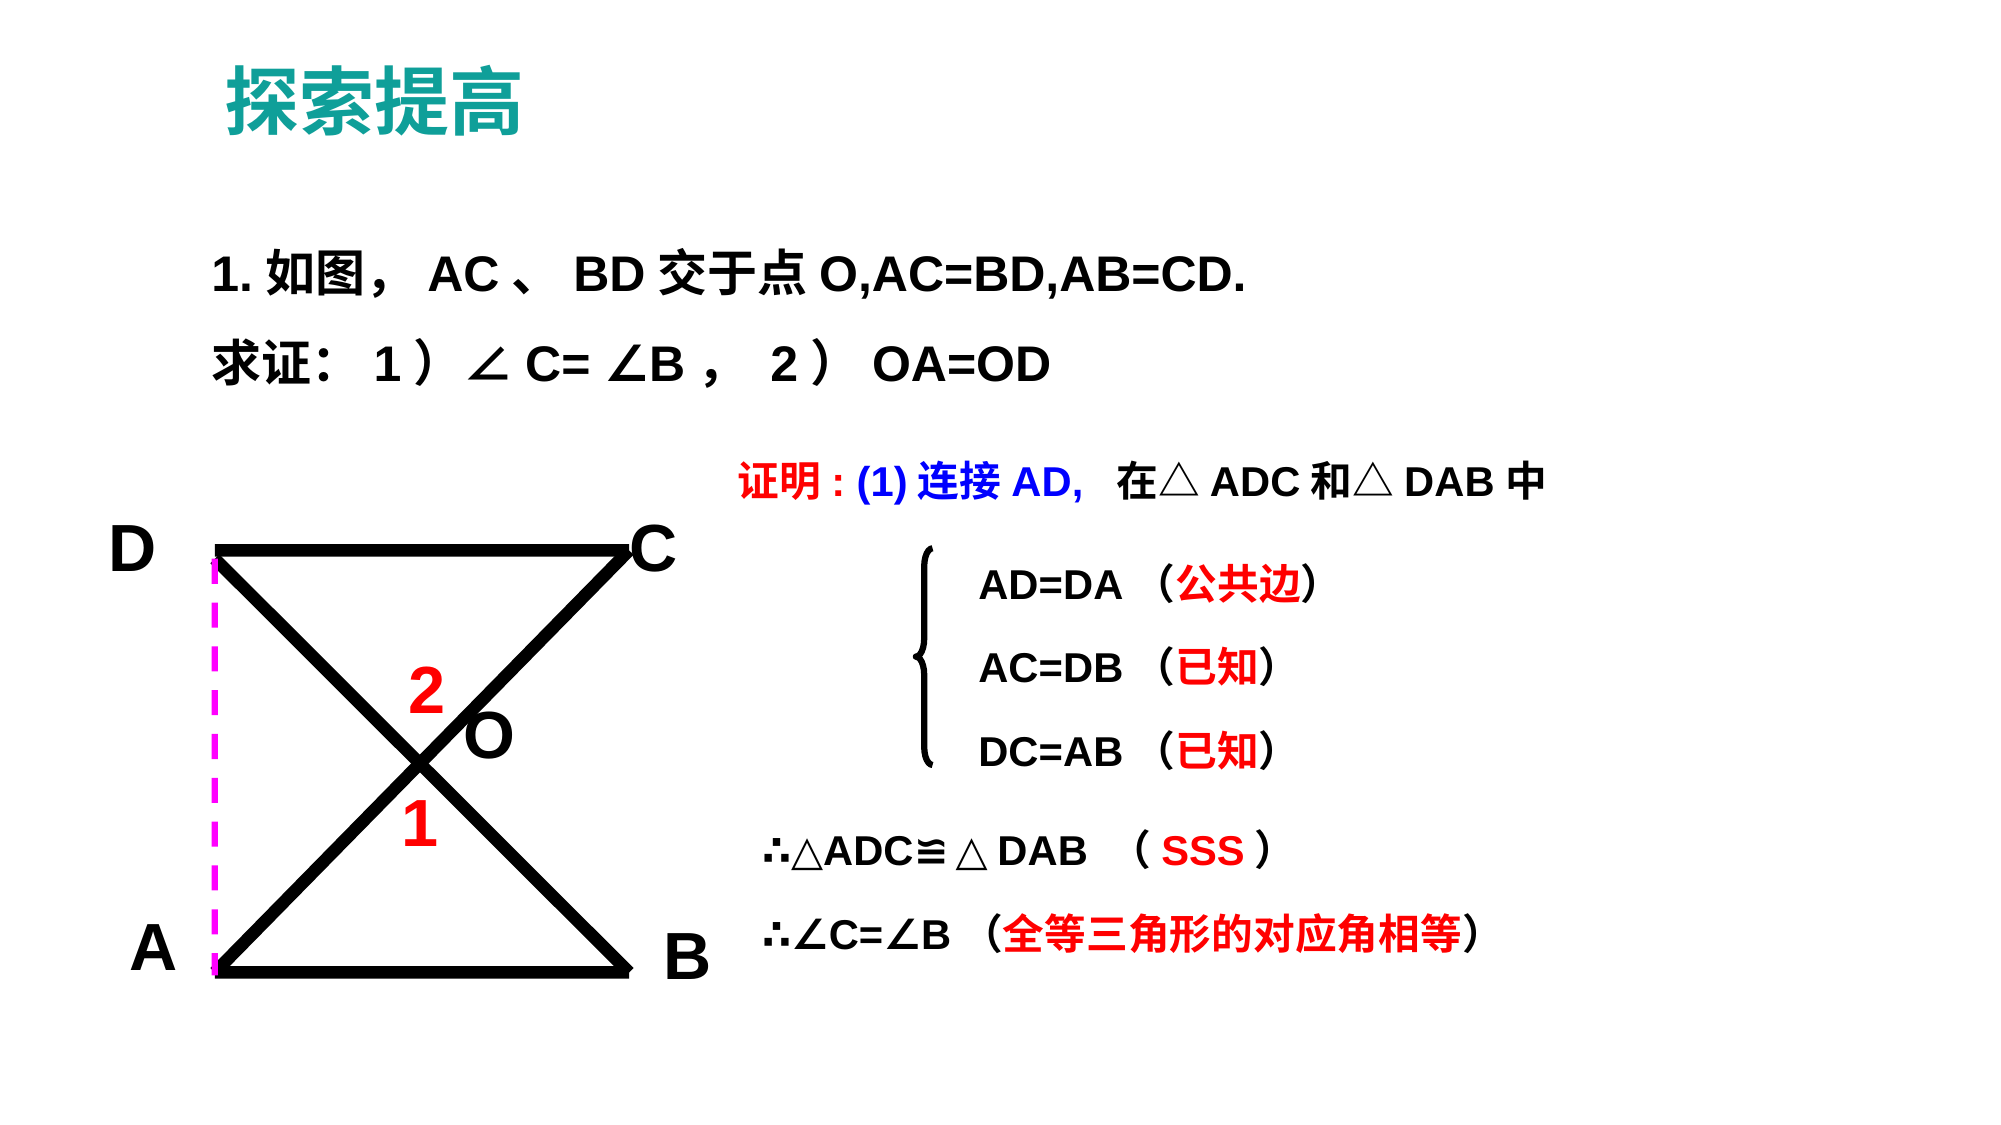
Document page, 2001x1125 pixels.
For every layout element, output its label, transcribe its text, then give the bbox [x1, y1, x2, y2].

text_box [93, 497, 728, 1002]
text_box AD=DA（公共边） AC=DB（已知） DC=AB（已知） [963, 525, 1714, 782]
text_box 1.如图，AC、BD交于点O,AC=BD,AB=CD. 求证：1）∠C= ∠B， 2）OA=OD [196, 204, 2000, 399]
text_box 探索提高 [209, 47, 779, 153]
text_box [915, 548, 933, 766]
text_box ∴△ADC≌△DAB （SSS） ∴∠C=∠B（全等三角形的对应角相等） [747, 791, 2000, 965]
text_box 证明: (1)连接AD, 在△ADC和△DAB中 [722, 447, 2000, 512]
